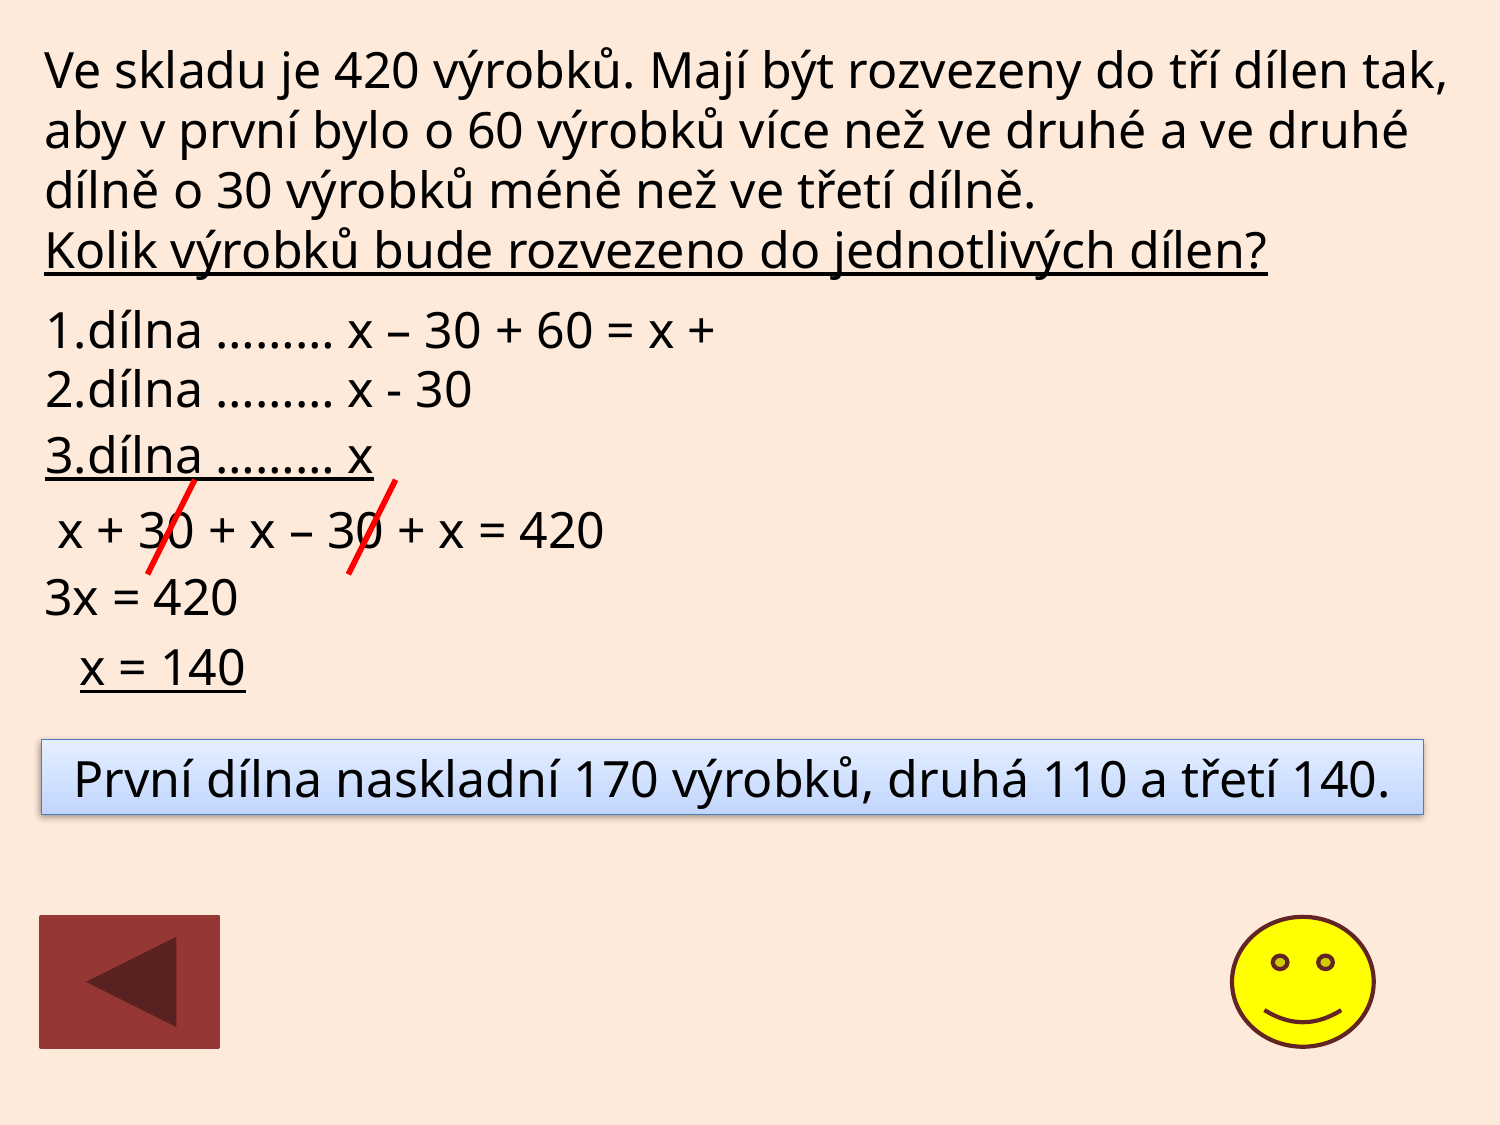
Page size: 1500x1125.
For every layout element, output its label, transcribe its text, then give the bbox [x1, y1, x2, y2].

text_box 2.dílna ……… x - 30 [17, 349, 798, 415]
text_box [39, 915, 220, 1049]
text_box x + 30 + x – 30 + x = 420 [201, 491, 342, 557]
text_box 3x = 420 [29, 557, 809, 633]
text_box 3.dílna ……… x [17, 415, 798, 491]
text_box x + 30 + x – 30 + x = 420 [29, 491, 142, 557]
text_box První dílna naskladní 170 výrobků, druhá 110 a třetí 140. [41, 739, 1424, 815]
text_box [1229, 914, 1376, 1049]
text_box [147, 479, 195, 575]
text_box Ve skladu je 420 výrobků. Mají být rozvezeny do tří dílen tak, aby v první bylo o 60 výrobků více než ve druhé a ve druhé dílně o 30 výrobků méně než ve třetí dílně. Kolik výrobků bude rozvezeno do jednotlivých dílen? [29, 30, 1471, 286]
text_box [348, 479, 396, 575]
text_box x = 140 [64, 628, 845, 704]
text_box x + 30 + x – 30 + x = 420 [400, 491, 809, 557]
text_box 1.dílna ……… x – 30 + 60 = x + 30 [17, 290, 798, 349]
